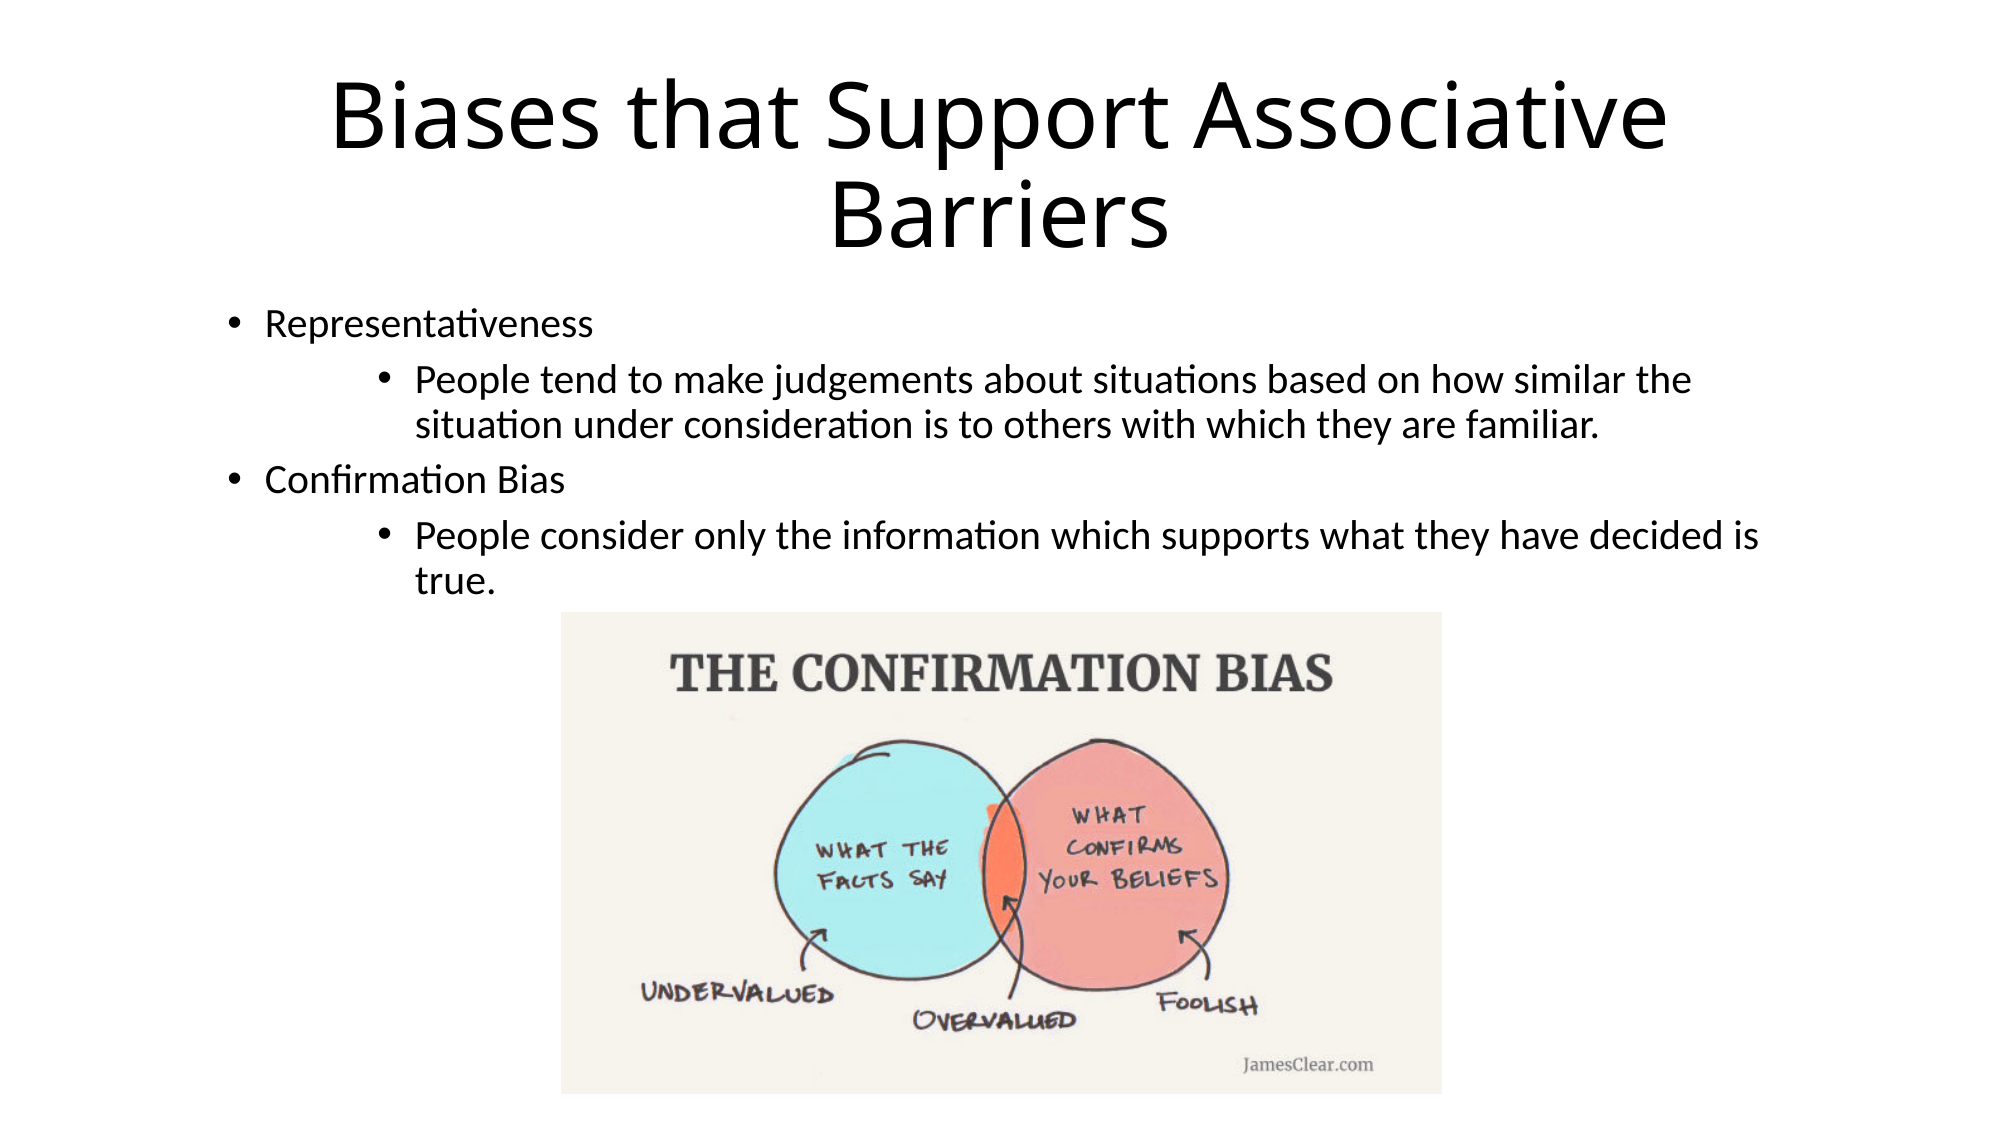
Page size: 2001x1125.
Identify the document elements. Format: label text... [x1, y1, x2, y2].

list Representativeness People tend to make judgements about situations based on how similar the situation under consideration is to others with which they are familiar. Confirmation Bias People consider only the information which supports what they have decided is true. [137, 294, 1863, 1008]
title Biases that Support Associative Barriers [137, 59, 1863, 278]
picture [561, 612, 1442, 1094]
